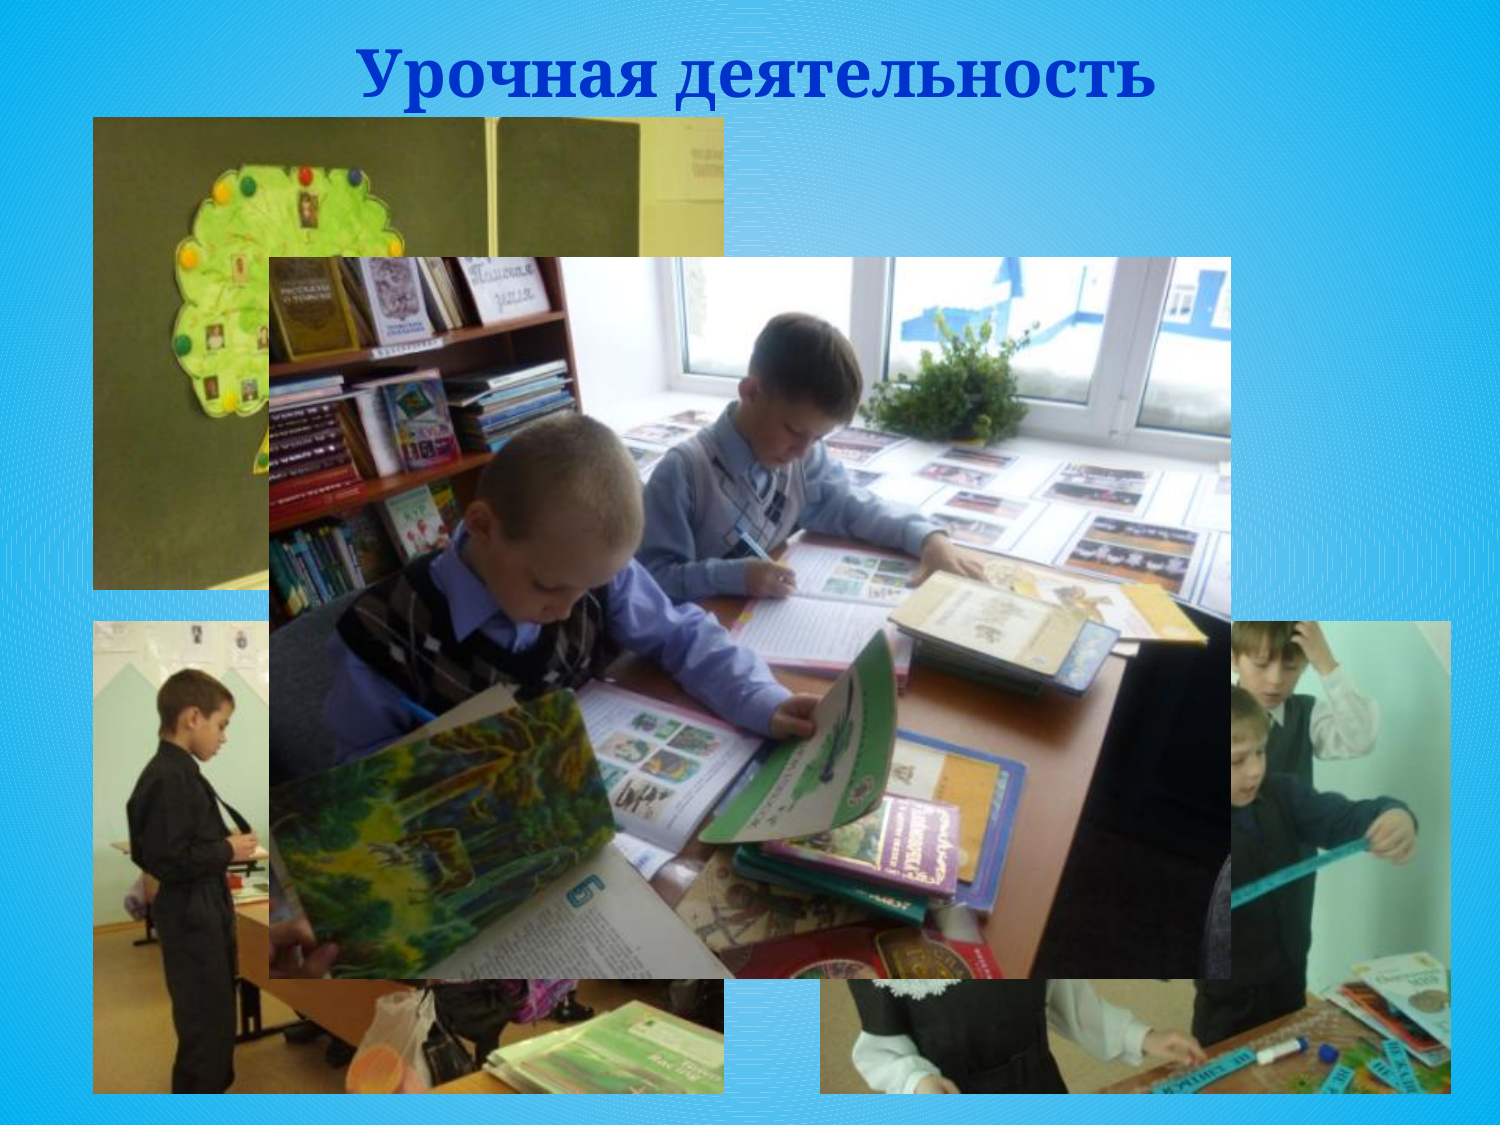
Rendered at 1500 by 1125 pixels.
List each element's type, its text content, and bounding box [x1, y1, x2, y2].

picture [92, 116, 1451, 1095]
title Урочная деятельность [82, 23, 1432, 119]
